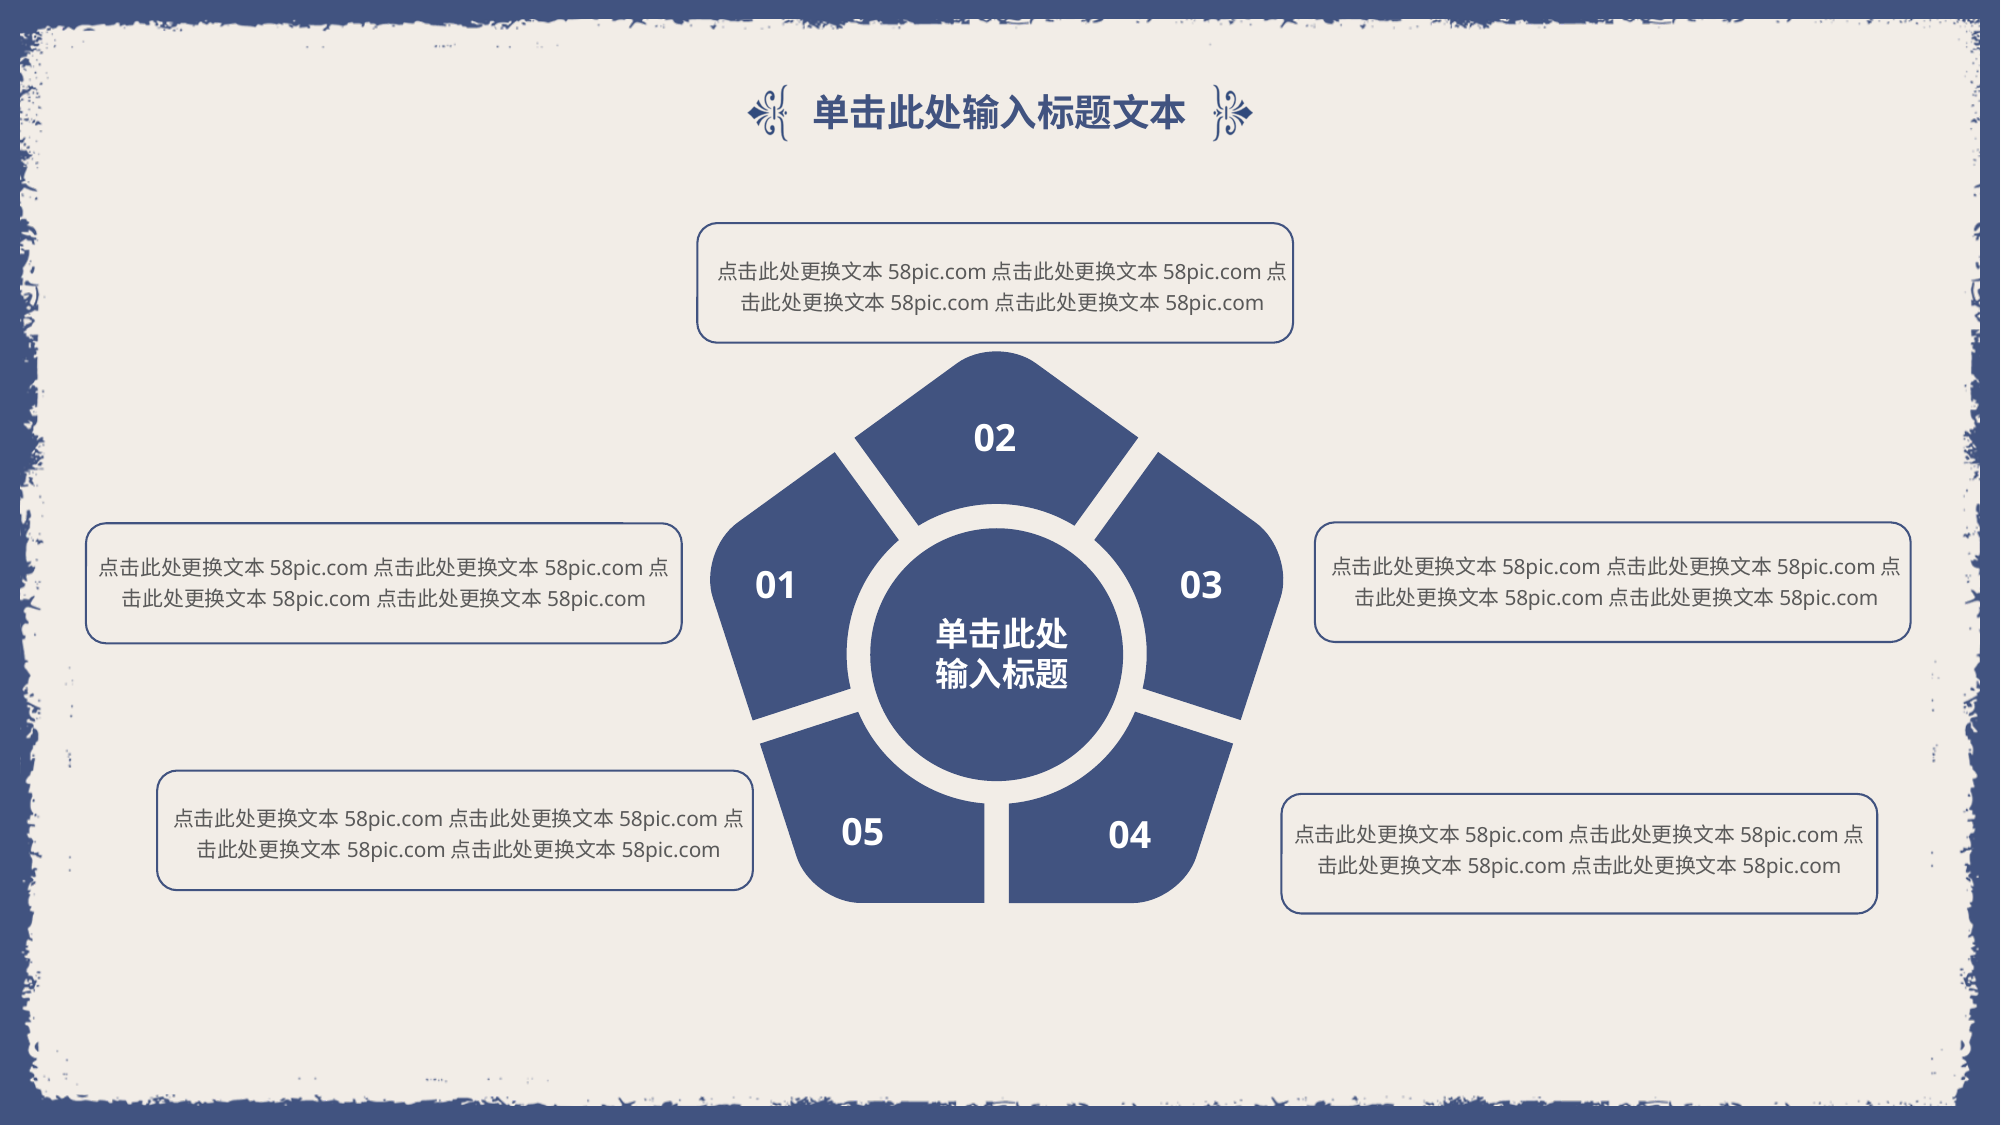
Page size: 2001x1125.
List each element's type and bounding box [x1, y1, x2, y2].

text_box [0, 6, 2000, 1119]
text_box [78, 523, 690, 644]
text_box [1277, 793, 1881, 914]
text_box [157, 770, 704, 891]
picture [738, 93, 796, 134]
text_box [697, 223, 1304, 343]
text_box [704, 347, 1289, 904]
text_box [1314, 522, 1918, 642]
picture [1204, 93, 1262, 134]
